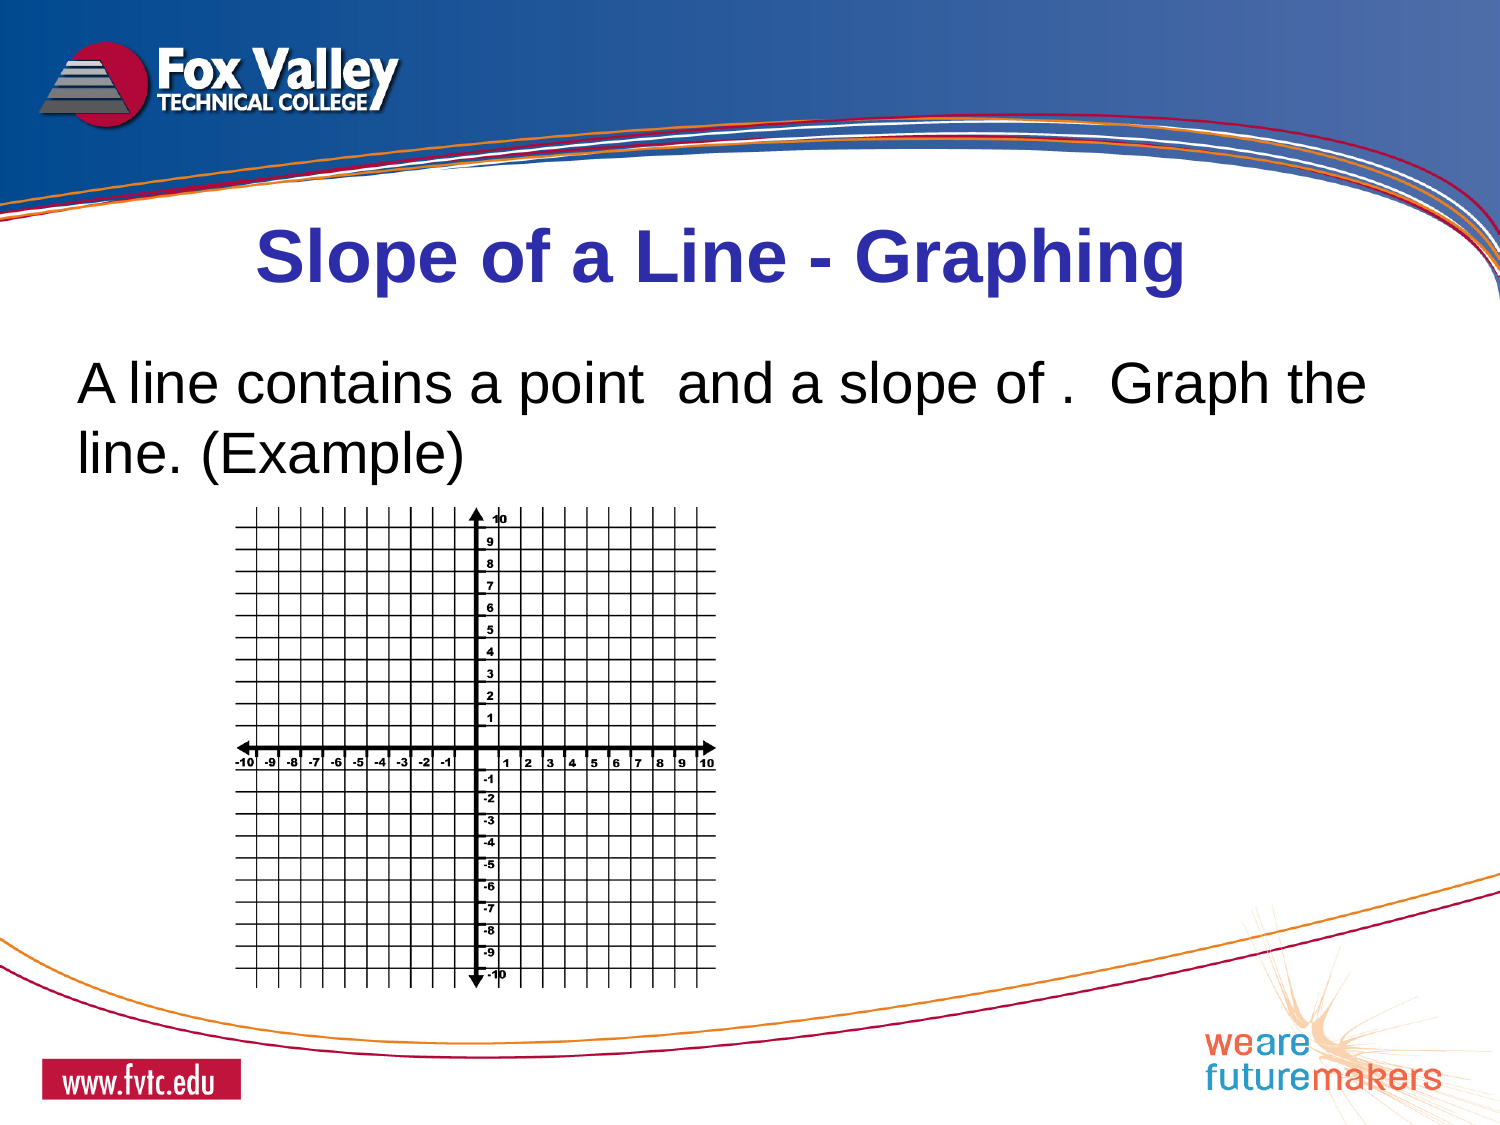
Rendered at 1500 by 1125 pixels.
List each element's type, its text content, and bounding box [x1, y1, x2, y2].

picture [0, 0, 1500, 1125]
text_box Slope of a Line - Graphing [240, 199, 1204, 305]
